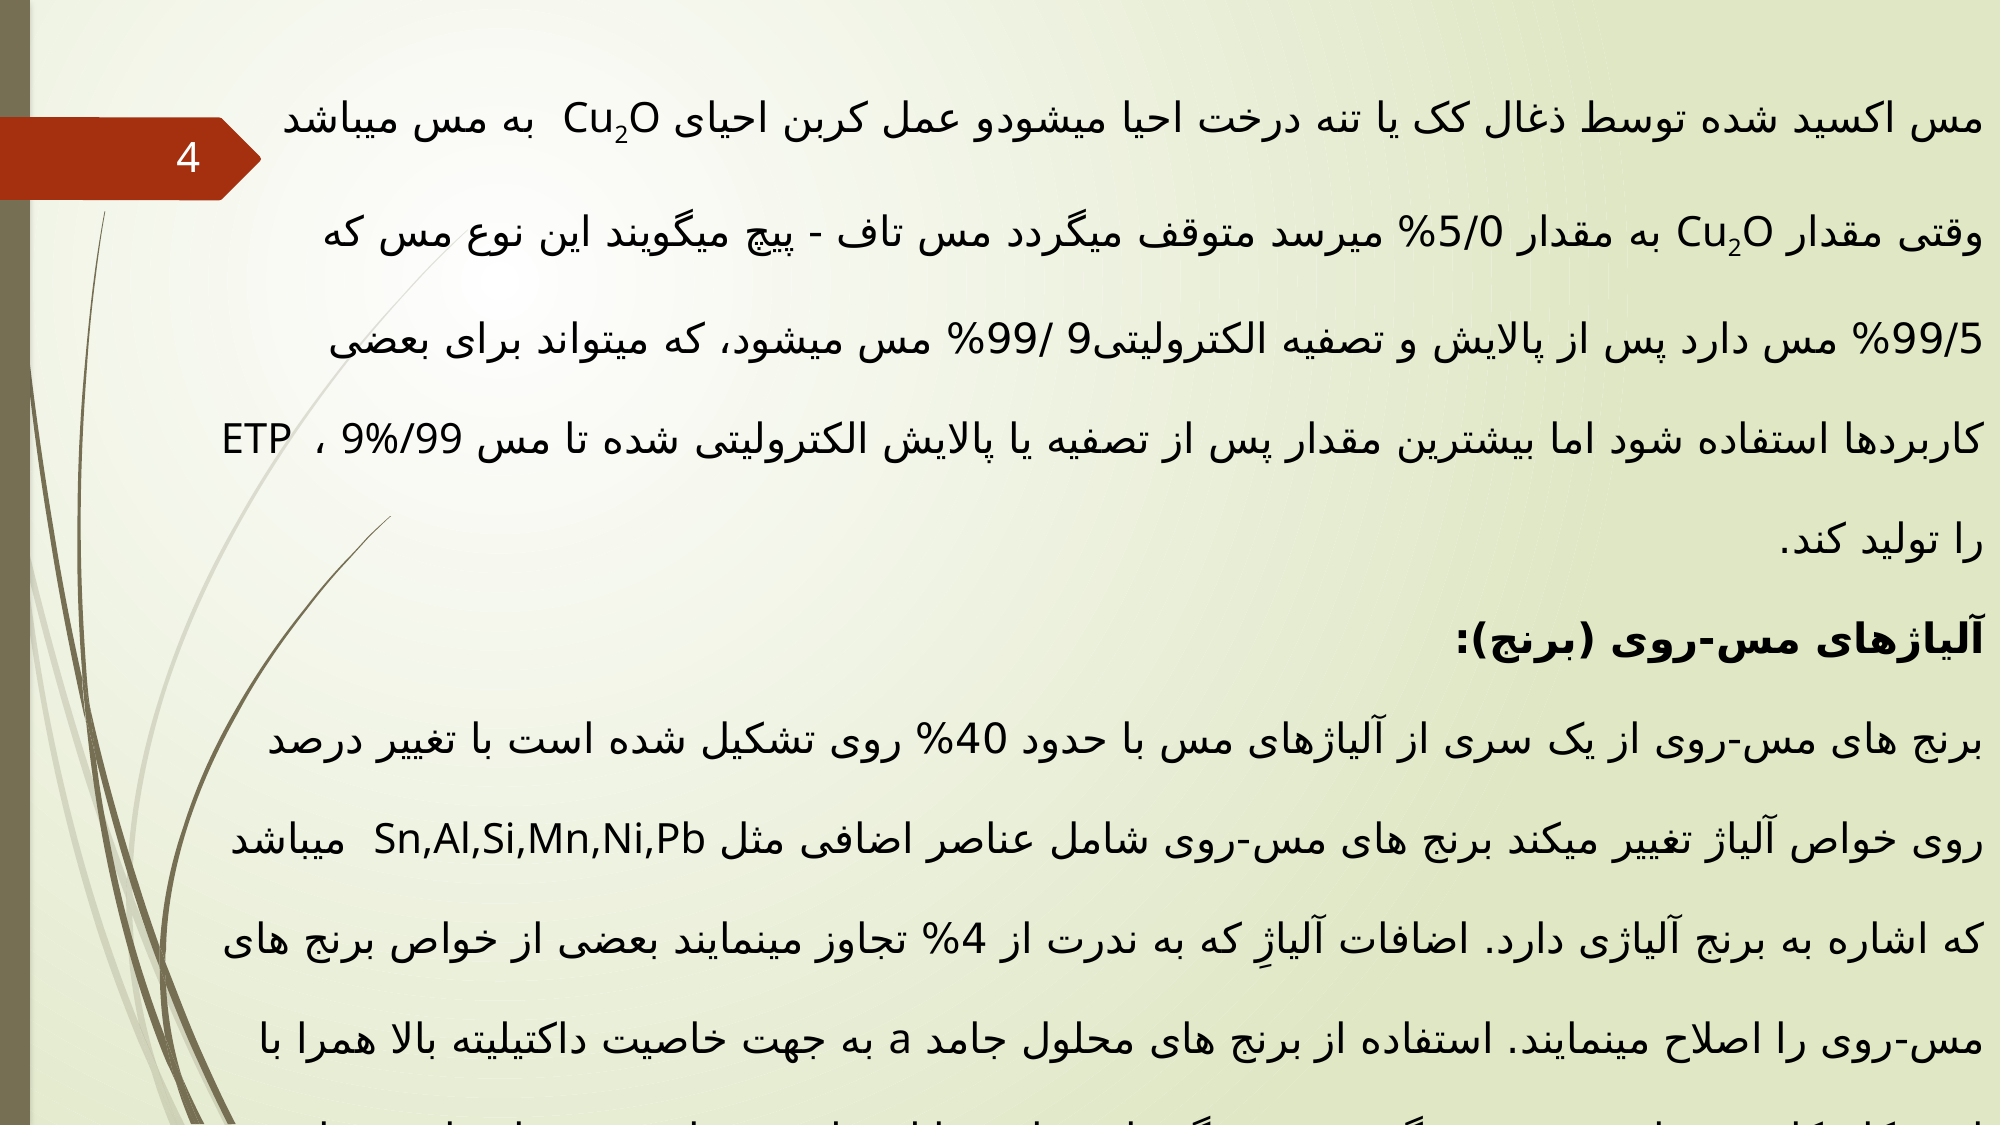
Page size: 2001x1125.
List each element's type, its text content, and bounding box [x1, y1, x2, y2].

slide_number 4 [87, 129, 203, 190]
text_box مس اکسید شده توسط ذغال کک یا تنه درخت احیا میشودو عمل کربن احیای Cu2O به مس میباشد وقتی مقدار Cu2O به مقدار 5/0% میرسد متوقف میگردد مس تاف - پیچ میگویند این نوع مس که 99/5% مس دارد پس از پالایش و تصفیه الکترولیتی9 /99% مس میشود، که میتواند برای بعضی کاربردها استفاده شود اما بیشترین مقدار پس از تصفیه یا پالایش الکترولیتی شده تا مس ETP ، 9%/99 را تولید کند. آلیاژهای مس-روی (برنج): برنج های مس-روی از یک سری از آلیاژهای مس با حدود 40% روی تشکیل شده است با تغییر درصد روی خواص آلیاژ تغییر میکند برنج های مس-روی شامل عناصر اضافی مثل Sn,Al,Si,Mn,Ni,Pb میباشد که اشاره به برنج آلیاژی دارد. اضافات آلیاژِ که به ندرت از 4% تجاوز مینمایند بعضی از خواص برنج های مس-روی را اصلاح مینمایند. استفاده از برنج های محلول جامد a به جهت خاصیت داکتیلیته بالا همرا با استحکام کافی، مقاومت به خوردگی خوب، رنگ های شاد و قابلیت لحیم میباشد برنجها هدایت حرارت کافی برای استفاده در انتقال حرارت مناسب دارند مهمترین ترکیب از داکتیلیته و استحکام در 70% مس و 30% روی رخ میدهد از این رو این آلیاژ میتواند در جایی که قابلیت کشش عمیق عالی مورد نیاز است استفاده شود. آلیاژ 70% مس و 30% روی برنج کاتریج (فشنگ) نامیده میشود. [203, 26, 2000, 1125]
